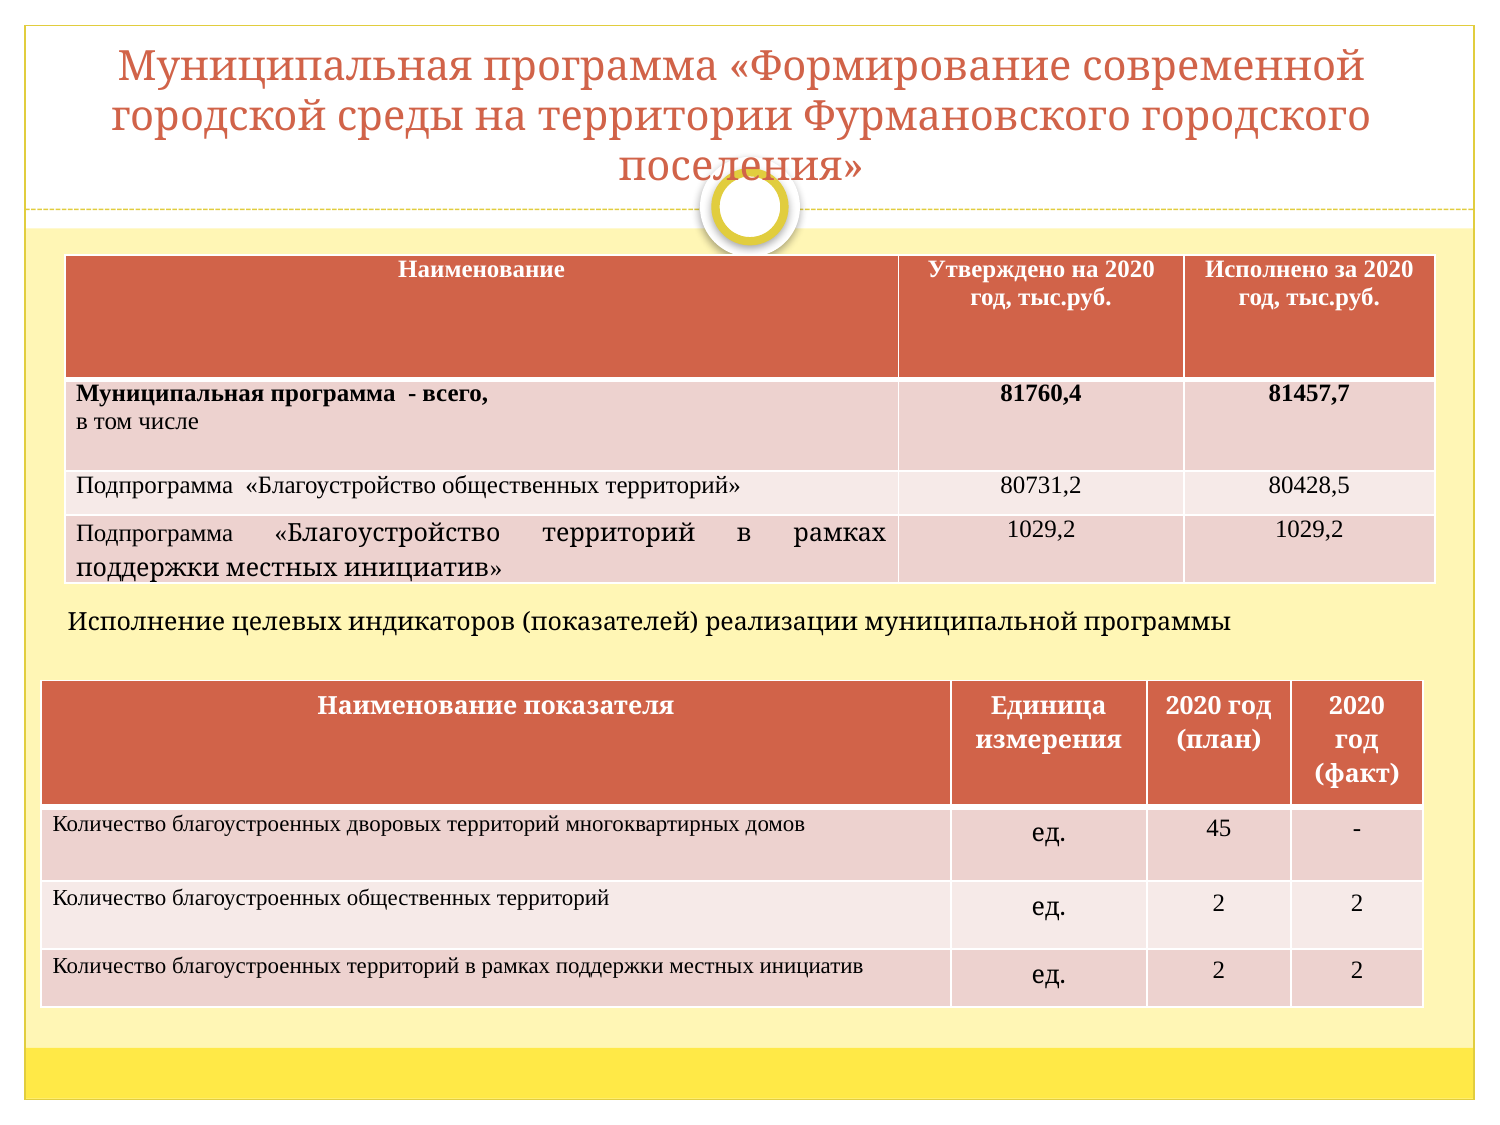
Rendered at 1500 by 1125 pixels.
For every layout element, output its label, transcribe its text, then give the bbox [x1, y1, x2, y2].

table_cell 2 [1148, 882, 1290, 948]
table_cell 2 [1292, 882, 1422, 948]
table_cell 81760,4 [899, 382, 1183, 470]
table_header 2020 год (план) [1148, 681, 1290, 804]
title Муниципальная программа «Формирование современной городской среды на территории Фурмановского городского поселения» [41, 42, 1442, 197]
table_cell 1029,2 [1185, 516, 1434, 582]
table_header Наименование [66, 256, 898, 377]
table_cell Количество благоустроенных общественных территорий [42, 882, 950, 948]
table_cell Количество благоустроенных дворовых территорий многоквартирных домов [42, 810, 950, 880]
table_cell 2 [1148, 950, 1290, 1006]
table_header Исполнено за 2020 год, тыс.руб. [1185, 256, 1434, 377]
table_header Утверждено на 2020 год, тыс.руб. [899, 256, 1183, 377]
table_cell 1029,2 [899, 516, 1183, 582]
table_cell Подпрограмма «Благоустройство общественных территорий» [66, 472, 898, 514]
table_header Единица измерения [952, 681, 1146, 804]
table_cell 80731,2 [899, 472, 1183, 514]
table_cell ед. [952, 950, 1146, 1006]
table_cell 2 [1292, 950, 1422, 1006]
table_cell Муниципальная программа - всего, в том числе [66, 382, 898, 470]
table_cell Подпрограмма «Благоустройство территорий в рамках поддержки местных инициатив» [66, 516, 898, 582]
text_box Исполнение целевых индикаторов (показателей) реализации муниципальной программы [53, 597, 1448, 657]
table_cell 45 [1148, 810, 1290, 880]
table_cell 81457,7 [1185, 382, 1434, 470]
table_cell - [1292, 810, 1422, 880]
table_cell ед. [952, 882, 1146, 948]
table_cell 80428,5 [1185, 472, 1434, 514]
table_header Наименование показателя [42, 681, 950, 804]
table_cell ед. [952, 810, 1146, 880]
table_cell Количество благоустроенных территорий в рамках поддержки местных инициатив [42, 950, 950, 1006]
table_header 2020 год (факт) [1292, 681, 1422, 804]
